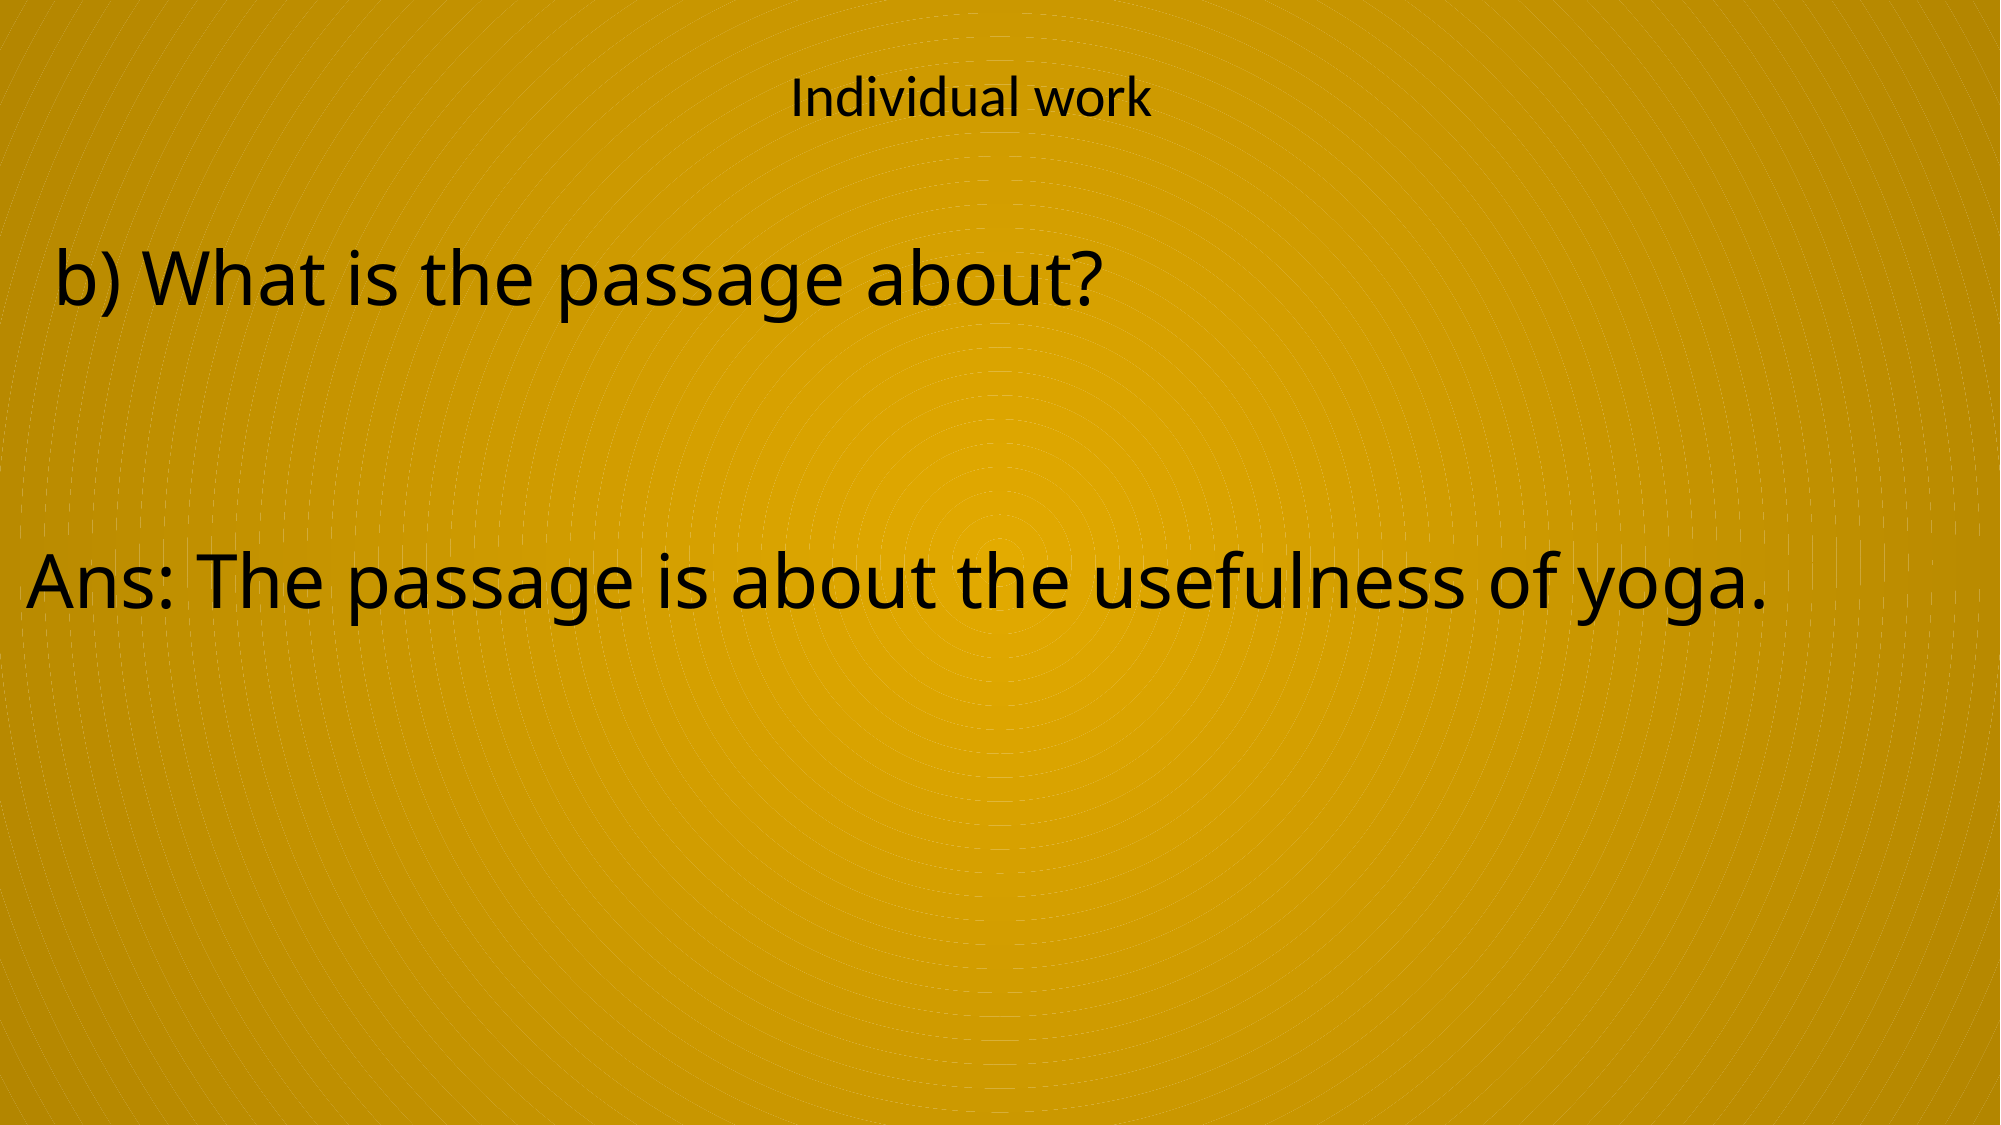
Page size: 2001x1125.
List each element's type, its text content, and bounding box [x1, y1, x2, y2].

text_box Ans: The passage is about the usefulness of yoga. [11, 526, 1931, 631]
text_box Individual work [608, 51, 1334, 136]
text_box b) What is the passage about? [38, 223, 1900, 329]
